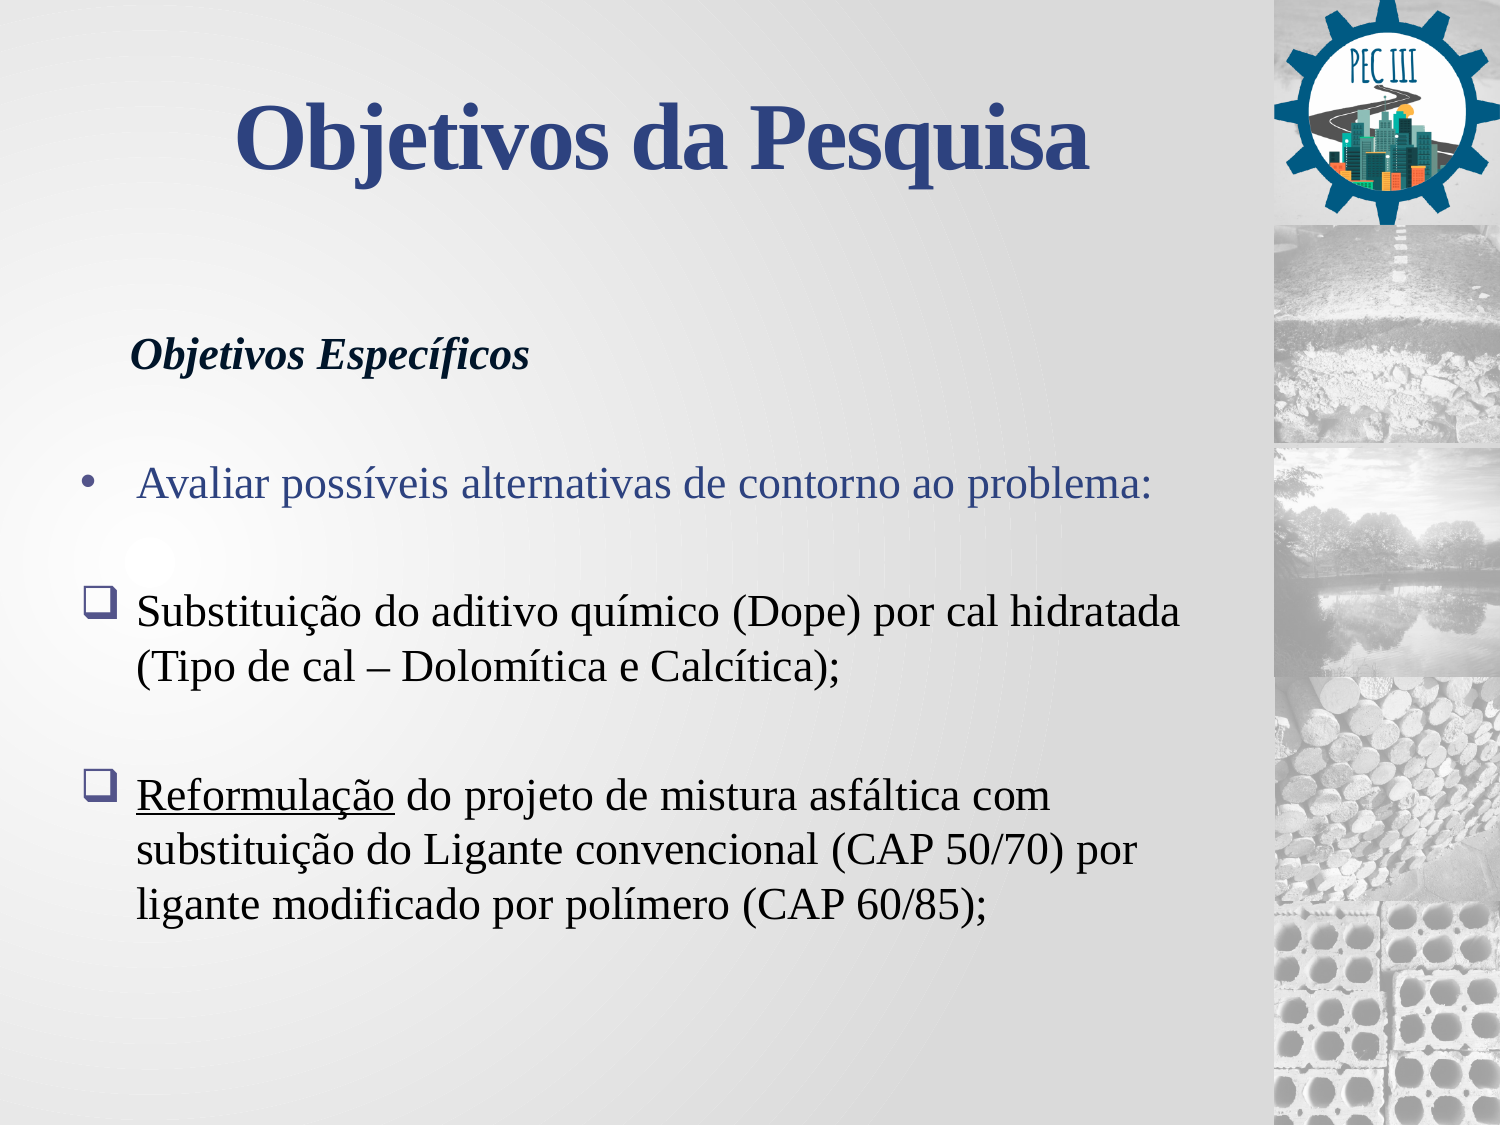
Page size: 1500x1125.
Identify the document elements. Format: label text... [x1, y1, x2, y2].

picture [1396, 0, 1500, 104]
title Objetivos da Pesquisa [76, 36, 1248, 225]
list Objetivos Específicos Avaliar possíveis alternativas de contorno ao problema: Substituição do aditivo químico (Dope) por cal hidratada (Tipo de cal – Dolomítica e Calcítica); Reformulação do projeto de mistura asfáltica com substituição do Ligante convencional (CAP 50/70) por ligante modificado por polímero (CAP 60/85); [64, 242, 1236, 1087]
picture [1309, 33, 1465, 190]
picture [1273, 0, 1500, 1125]
